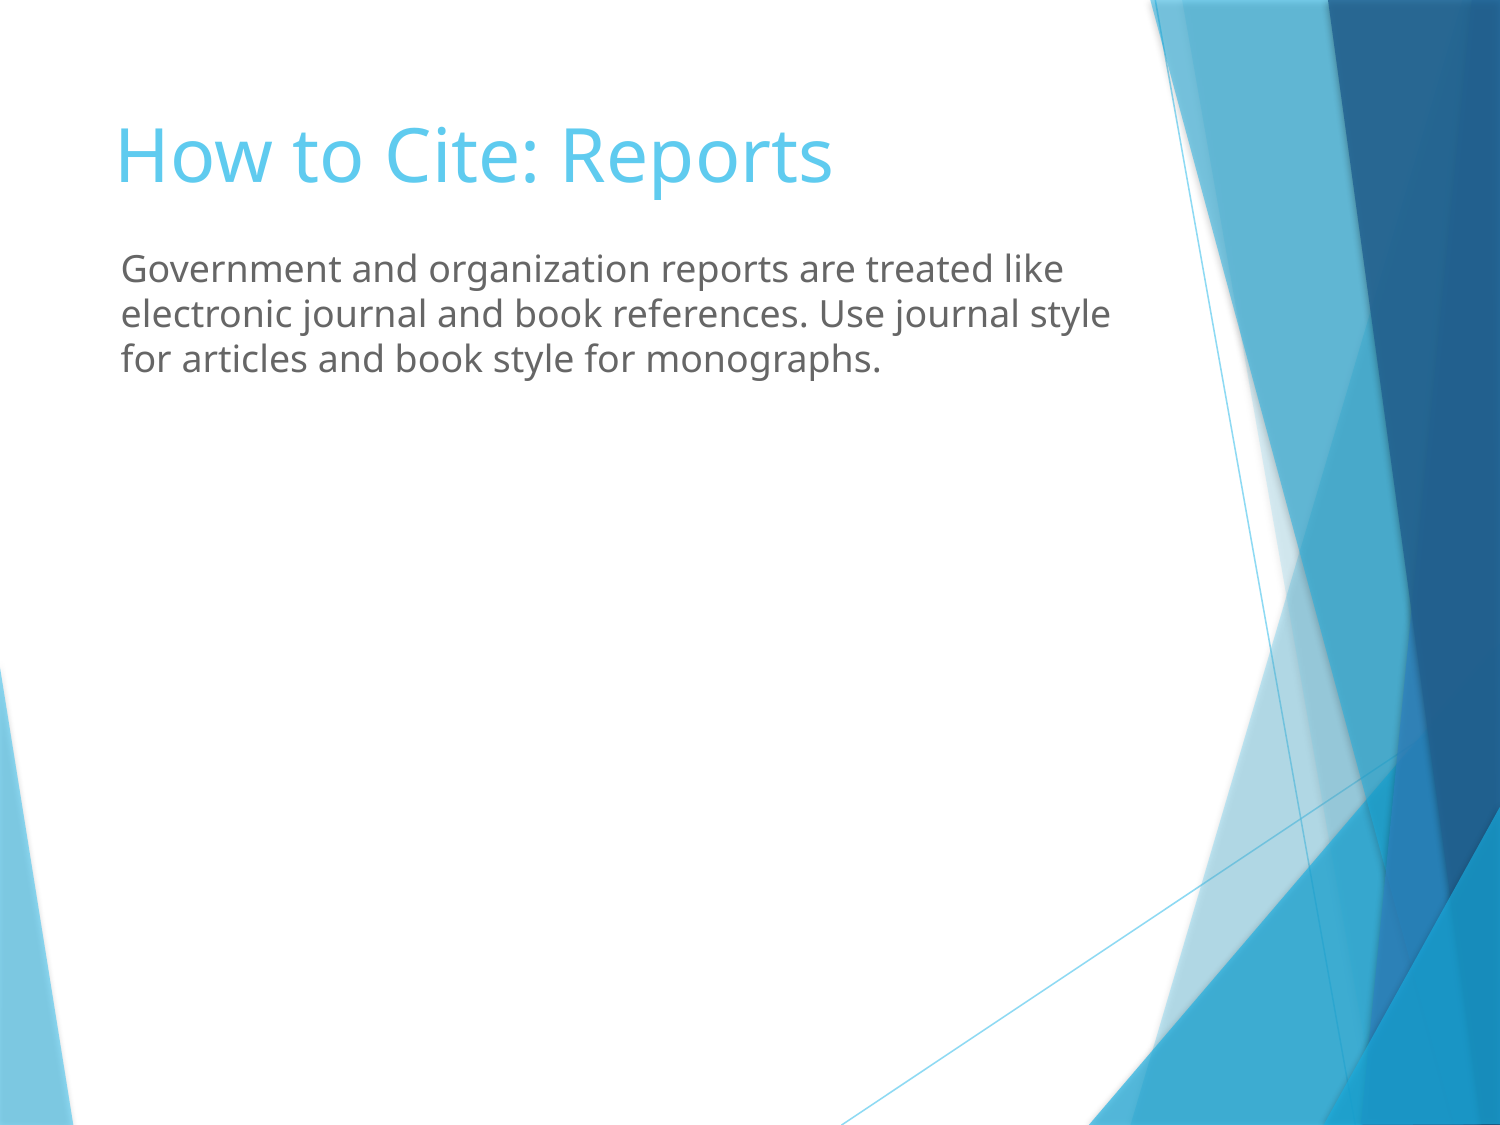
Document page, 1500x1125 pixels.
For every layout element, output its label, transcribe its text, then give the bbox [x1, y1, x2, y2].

title How to Cite: Reports [99, 99, 1142, 317]
list Government and organization reports are treated like electronic journal and book references. Use journal style for articles and book style for monographs. [87, 237, 1129, 963]
